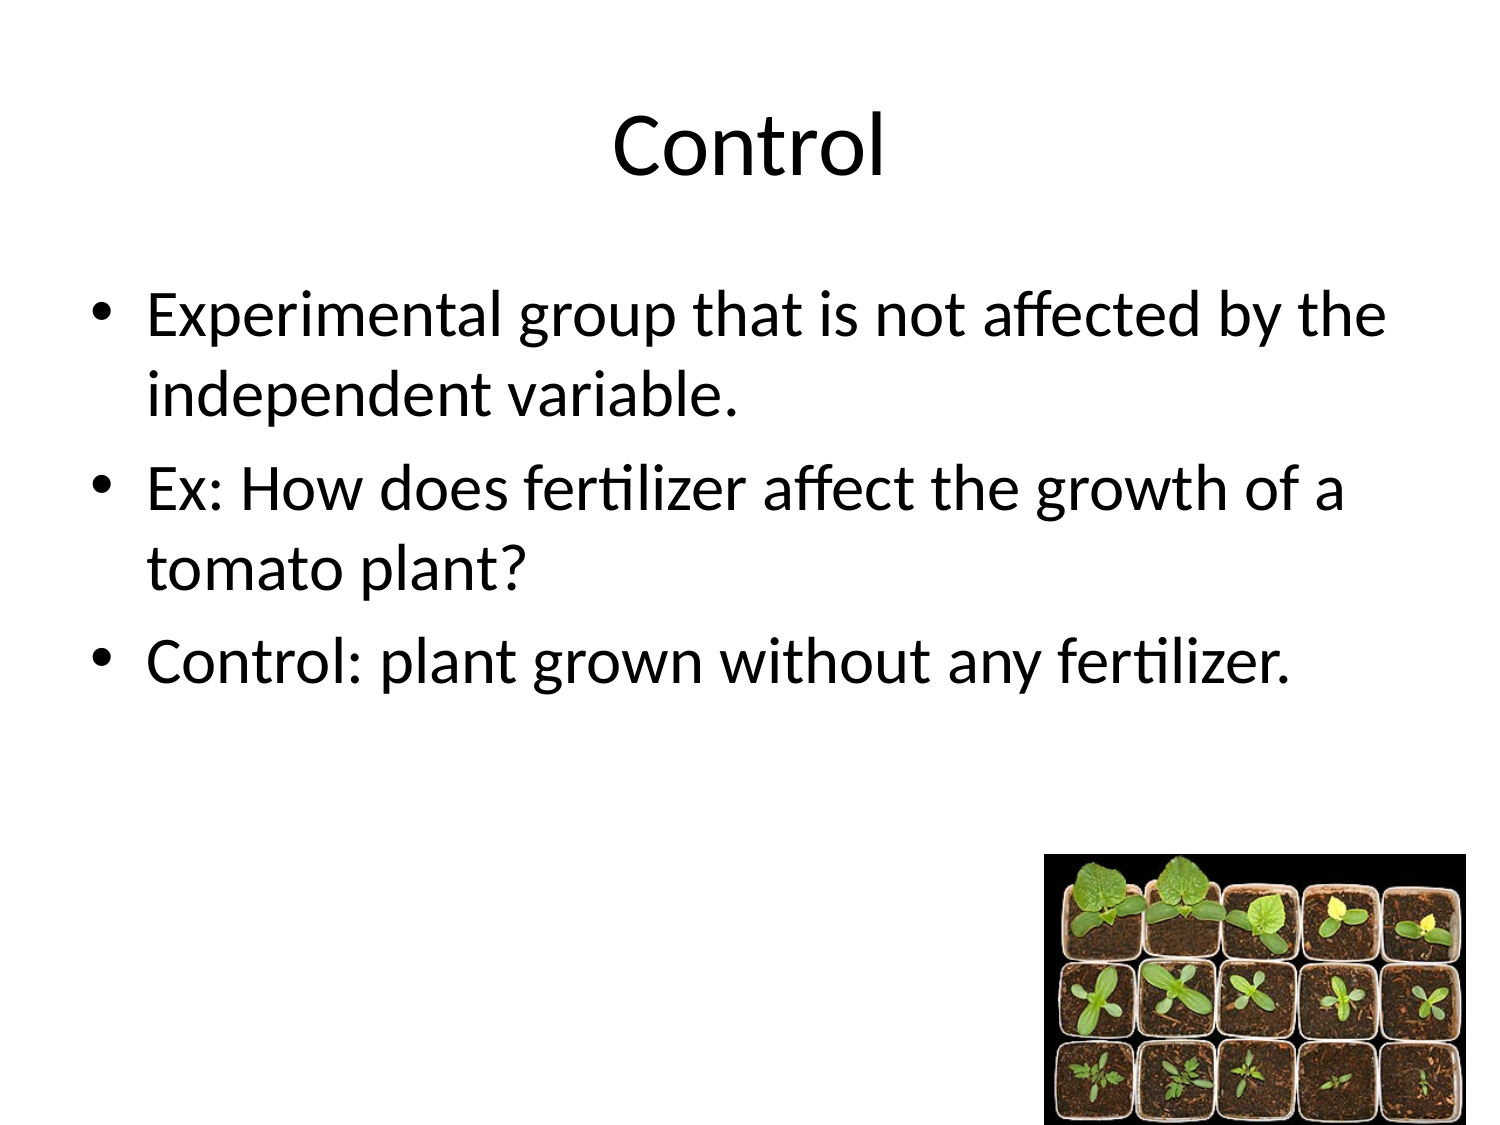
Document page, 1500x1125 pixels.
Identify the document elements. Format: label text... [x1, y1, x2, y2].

title Control [75, 45, 1425, 233]
picture [1044, 854, 1466, 1125]
list Experimental group that is not affected by the independent variable. Ex: How does fertilizer affect the growth of a tomato plant? Control: plant grown without any fertilizer. [75, 262, 1425, 1005]
